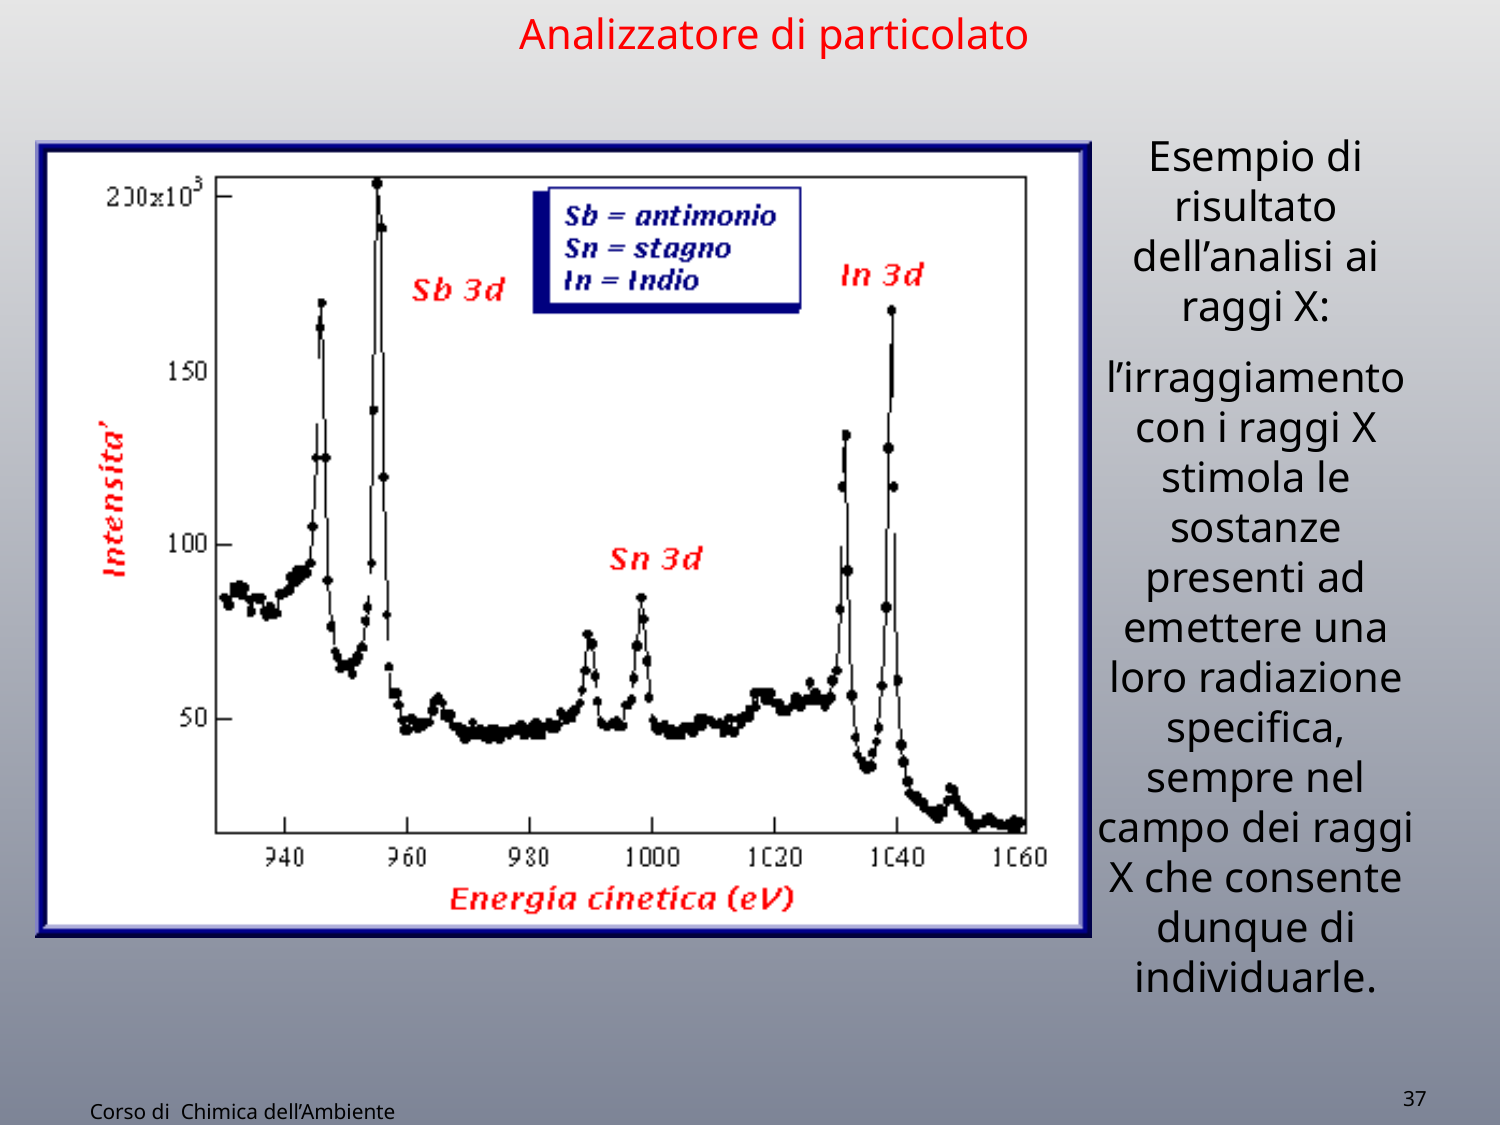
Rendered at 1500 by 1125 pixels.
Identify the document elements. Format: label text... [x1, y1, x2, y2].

text_box Analizzatore di particolato [275, 0, 1275, 65]
text_box Esempio di risultato dell’analisi ai raggi X: l’irraggiamento con i raggi X stimola le sostanze presenti ad emettere una loro radiazione specifica, sempre nel campo dei raggi X che consente dunque di individuarle. [1074, 122, 1438, 1009]
text_box 37 [1374, 1078, 1442, 1125]
picture [34, 140, 1093, 938]
text_box Corso di Chimica dell’Ambiente [74, 1091, 538, 1125]
